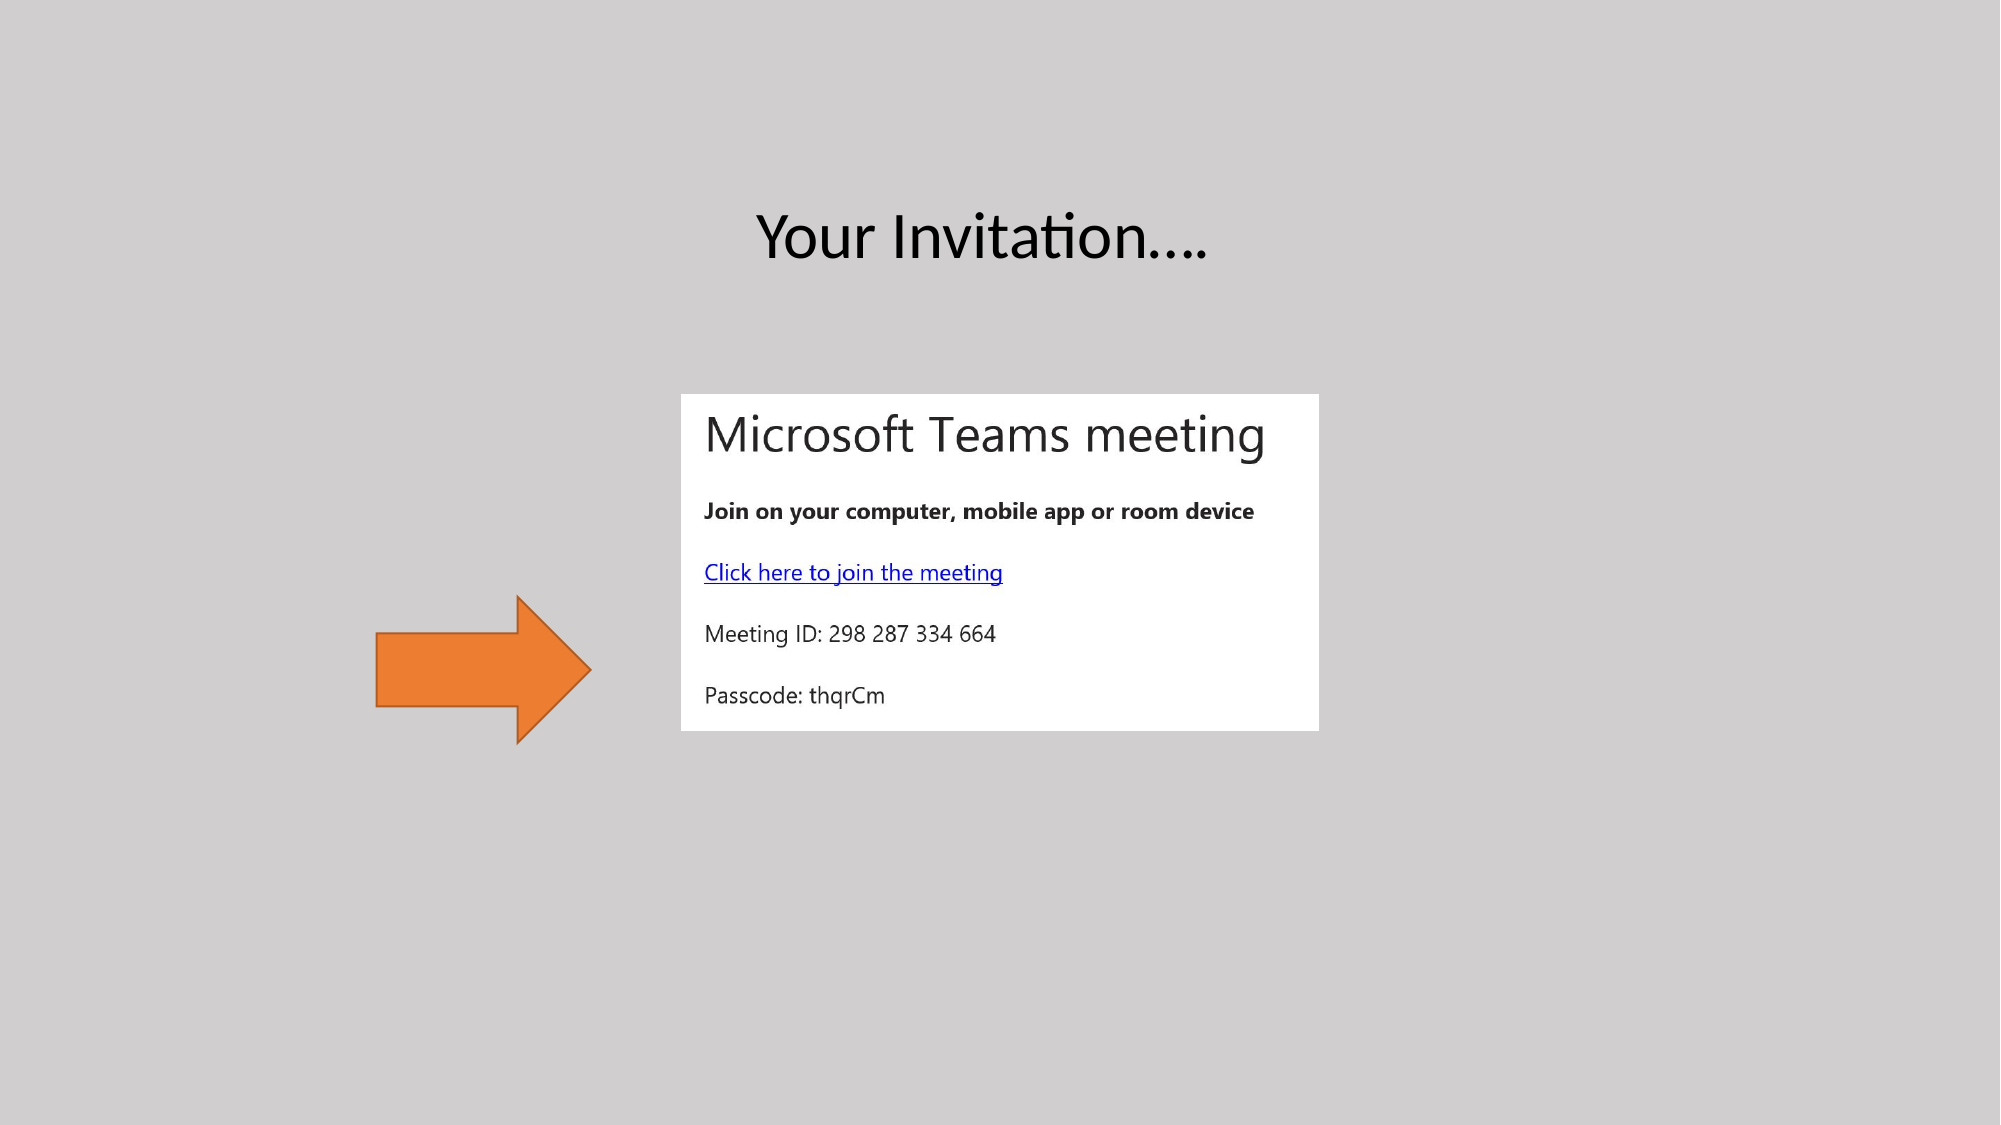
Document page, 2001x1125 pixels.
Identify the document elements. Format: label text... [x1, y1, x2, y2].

text_box Your Invitation…. [741, 184, 1227, 279]
picture [681, 394, 1319, 731]
text_box [375, 594, 593, 746]
